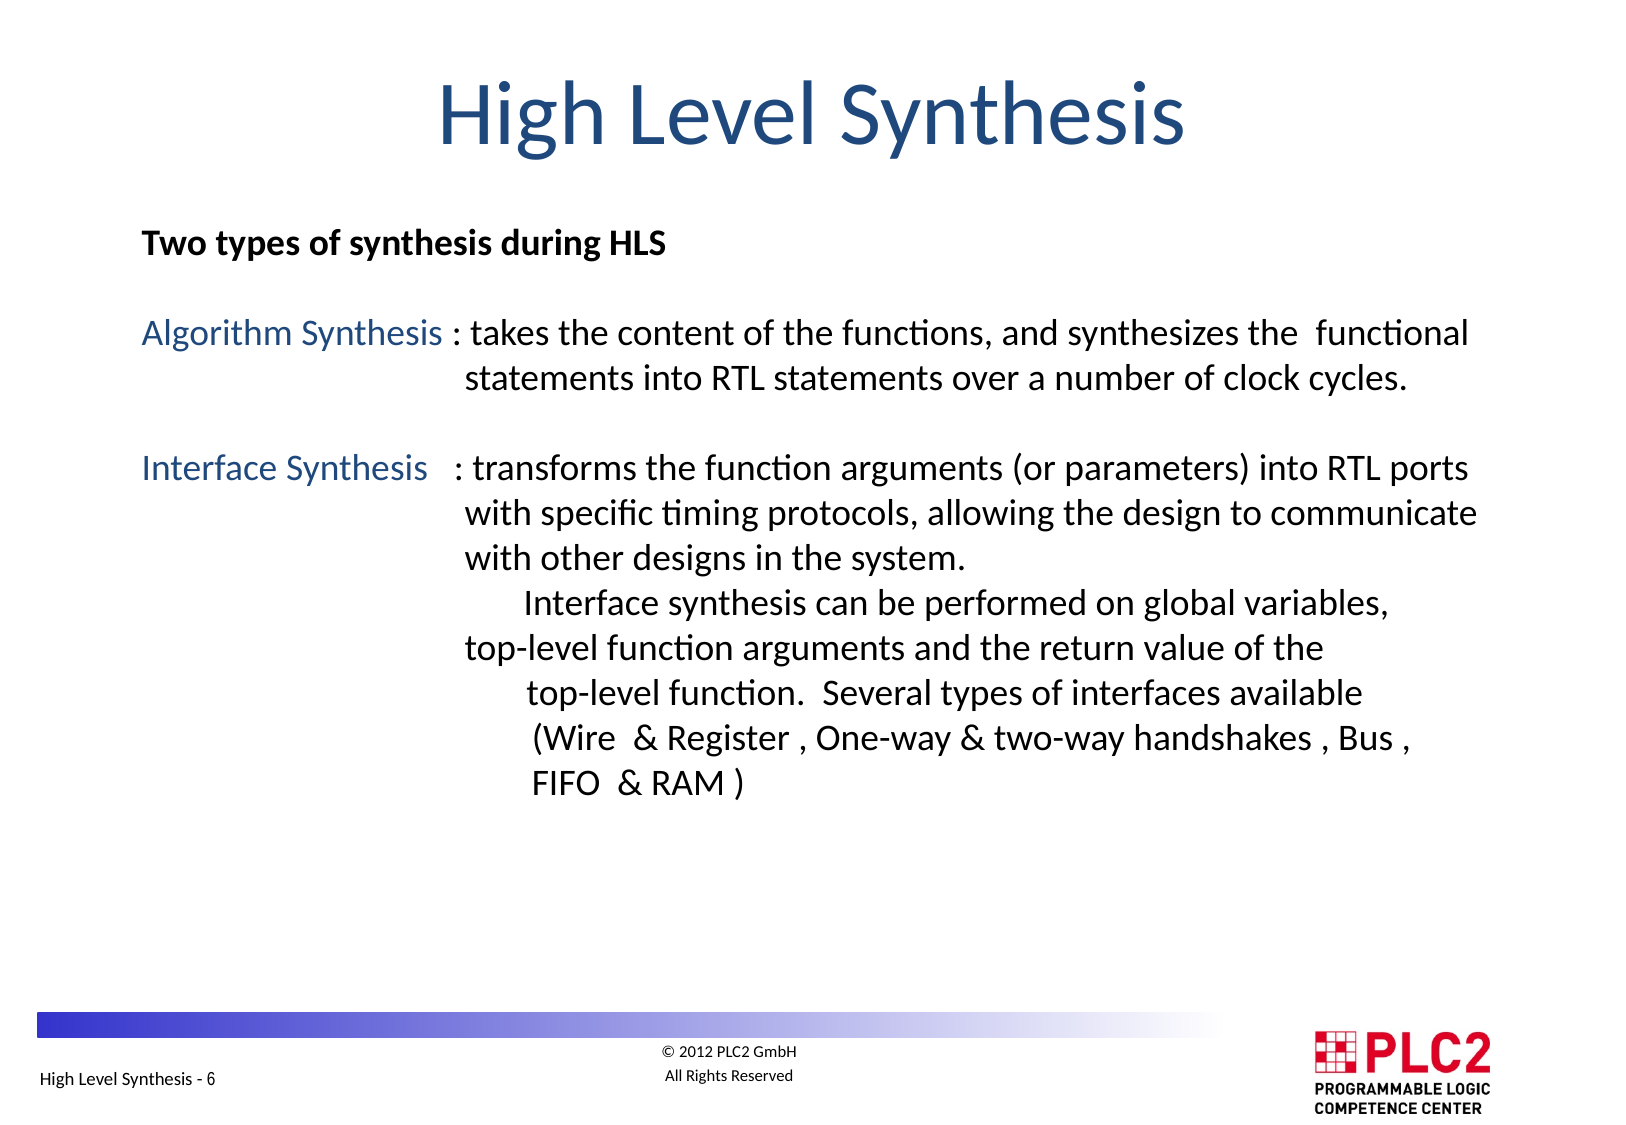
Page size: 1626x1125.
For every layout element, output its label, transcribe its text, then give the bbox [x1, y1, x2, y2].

text_box High Level Synthesis [81, 45, 1544, 233]
picture [1312, 1028, 1490, 1114]
text_box Two types of synthesis during HLS Algorithm Synthesis : takes the content of the functions, and synthesizes the functional statements into RTL statements over a number of clock cycles. Interface Synthesis : transforms the function arguments (or parameters) into RTL ports with specific timing protocols, allowing the design to communicate with other designs in the system. Interface synthesis can be performed on global variables, top-level function arguments and the return value of the top-level function. Several types of interfaces available (Wire & Register , One-way & two-way handshakes , Bus , FIFO & RAM ) [126, 233, 1511, 811]
